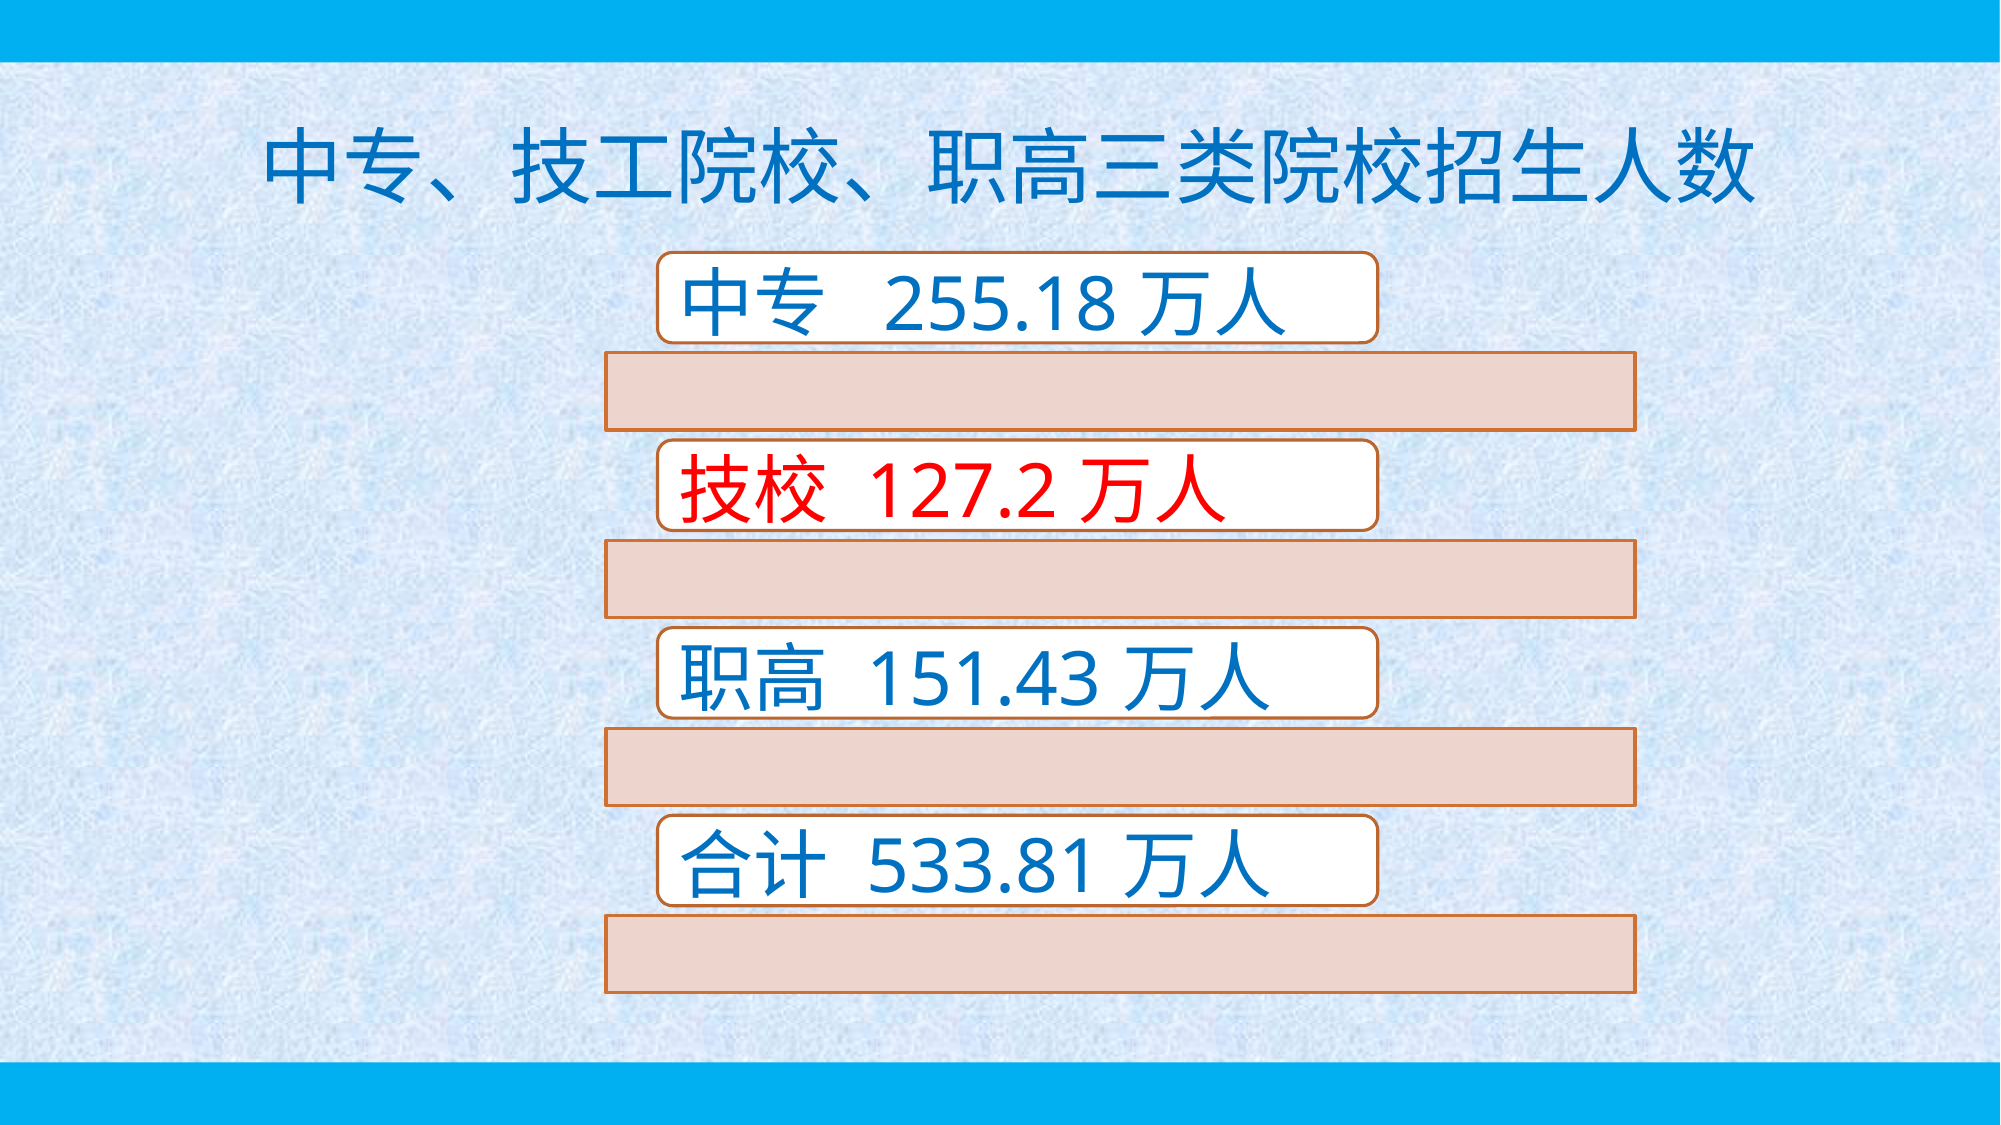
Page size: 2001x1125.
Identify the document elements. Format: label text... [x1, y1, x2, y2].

picture [0, 0, 2001, 1062]
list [605, 242, 1636, 994]
title 中专、技工院校、职高三类院校招生人数 [244, 107, 1876, 220]
